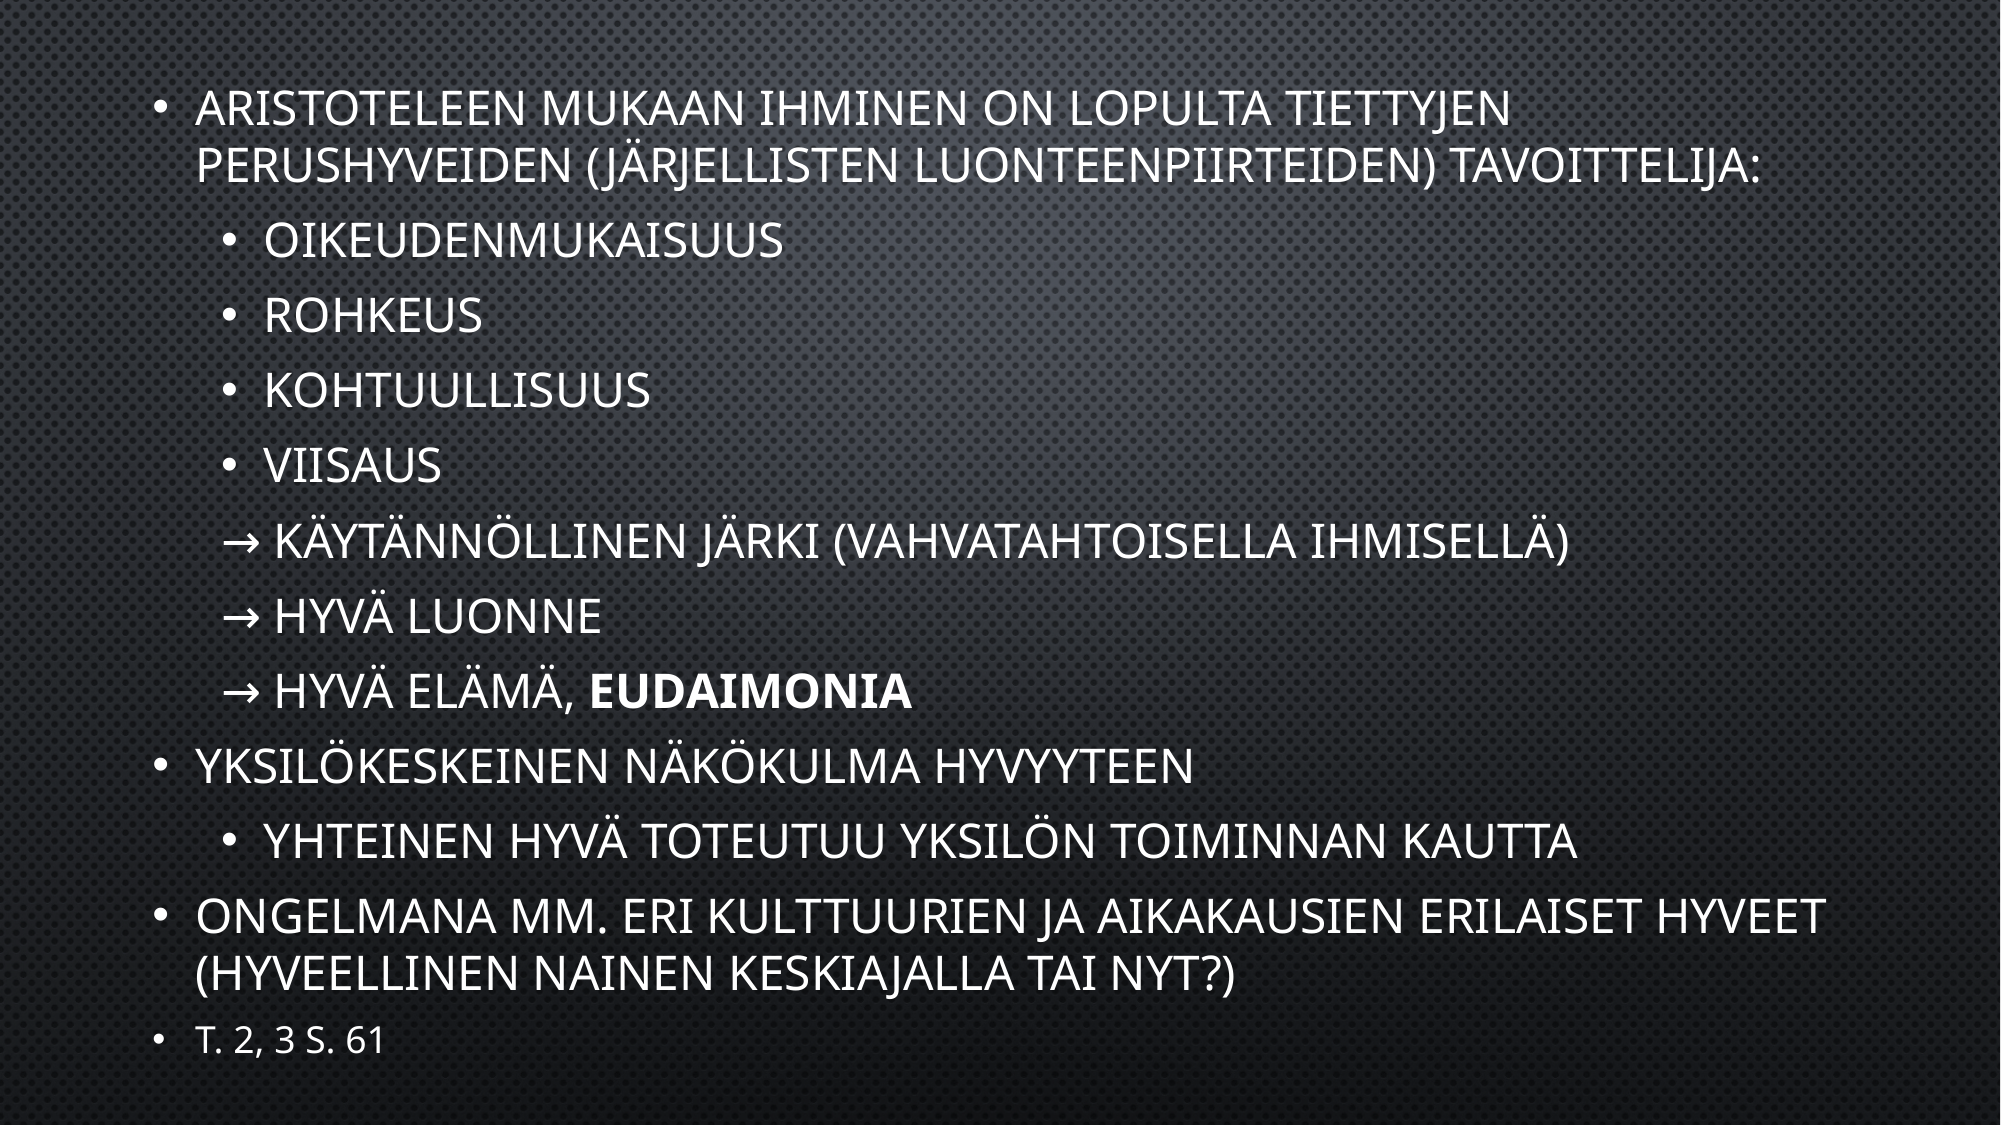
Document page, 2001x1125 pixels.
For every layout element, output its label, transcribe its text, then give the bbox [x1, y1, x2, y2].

list Aristoteleen mukaan ihminen on lopulta tiettyjen perushyveiden (järjellisten luonteenpiirteiden) tavoittelija: oikeudenmukaisuus rohkeus kohtuullisuus viisaus → käytännöllinen järki (vahvatahtoisella ihmisellä) → hyvä luonne → hyvä elämä, eudaimonia Yksilökeskeinen näkökulma hyvyyteen yhteinen hyvä toteutuu yksilön toiminnan kautta Ongelmana mm. eri kulttuurien ja aikakausien erilaiset hyveet (hyveellinen nainen keskiajalla tai nyt?) T. 2, 3 s. 61 [137, 69, 1863, 1075]
